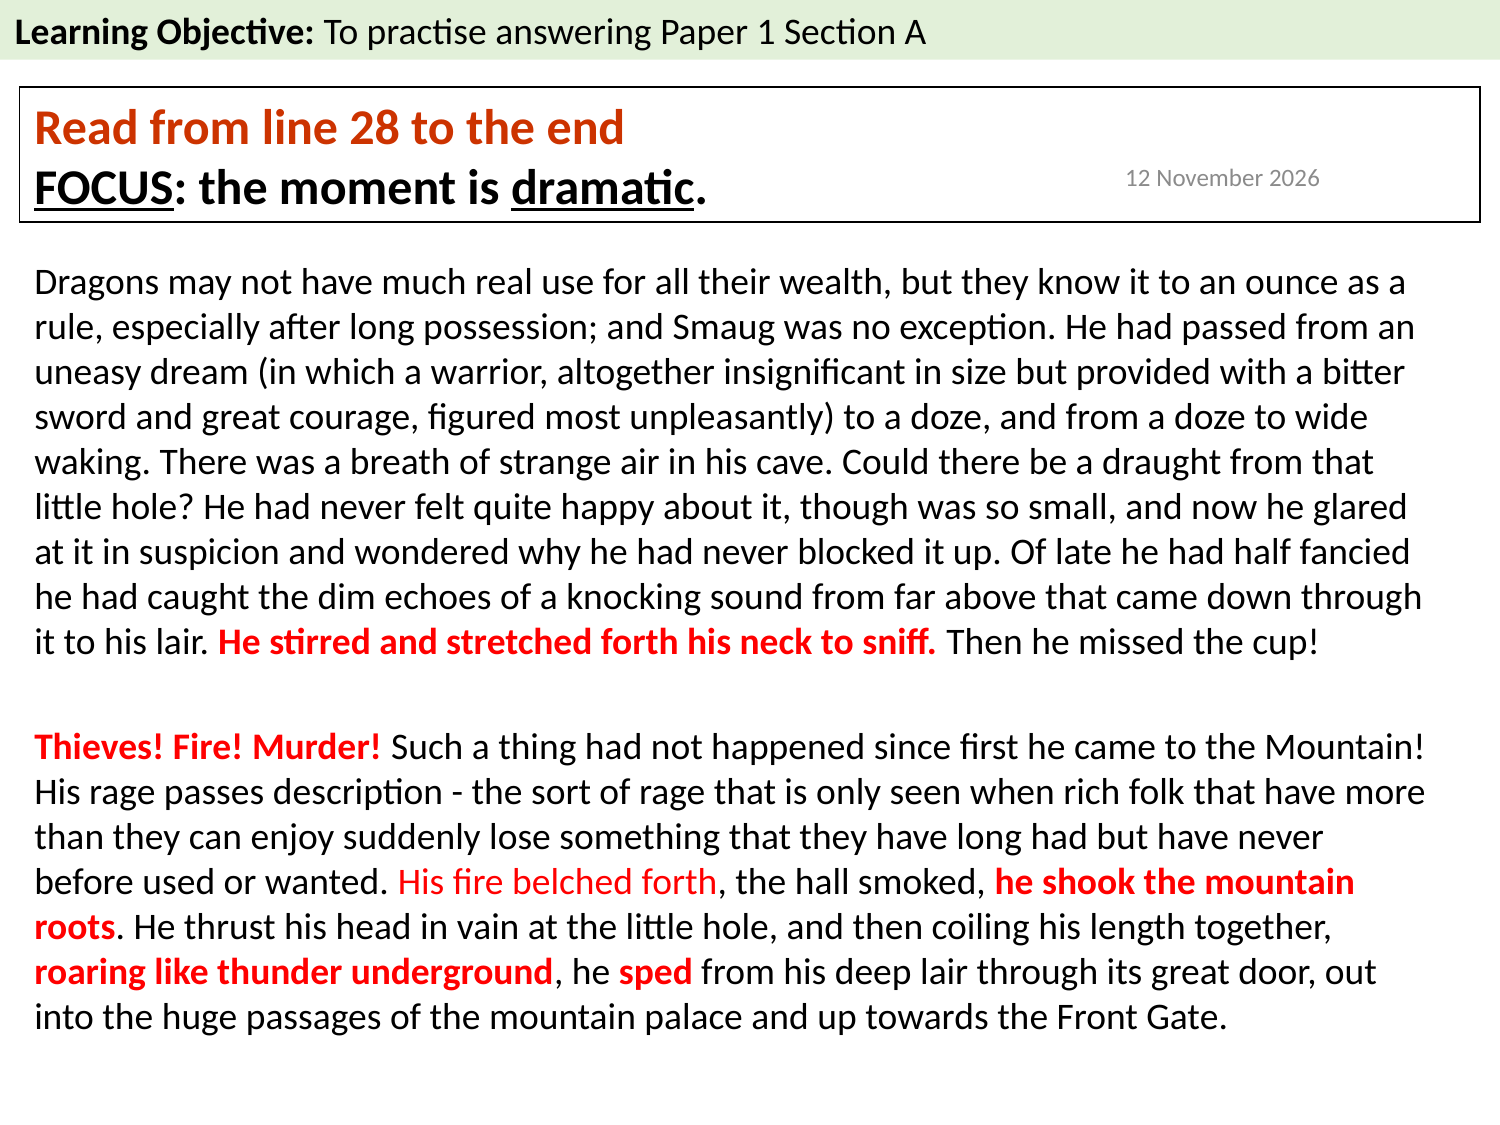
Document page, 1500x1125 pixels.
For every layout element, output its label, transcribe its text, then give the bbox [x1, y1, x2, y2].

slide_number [1110, 146, 1448, 207]
text_box Read from line 28 to the end FOCUS: the moment is dramatic. [19, 87, 1481, 222]
text_box Learning Objective: To practise answering Paper 1 Section A [0, 0, 1500, 60]
text_box Dragons may not have much real use for all their wealth, but they know it to an ounce as a rule, especially after long possession; and Smaug was no exception. He had passed from an uneasy dream (in which a warrior, altogether insignificant in size but provided with a bitter sword and great courage, figured most unpleasantly) to a doze, and from a doze to wide waking. There was a breath of strange air in his cave. Could there be a draught from that little hole? He had never felt quite happy about it, though was so small, and now he glared at it in suspicion and wondered why he had never blocked it up. Of late he had half fancied he had caught the dim echoes of a knocking sound from far above that came down through it to his lair. He stirred and stretched forth his neck to sniff. Then he missed the cup! Thieves! Fire! Murder! Such a thing had not happened since first he came to the Mountain! His rage passes description - the sort of rage that is only seen when rich folk that have more than they can enjoy suddenly lose something that they have long had but have never before used or wanted. His fire belched forth, the hall smoked, he shook the mountain roots. He thrust his head in vain at the little hole, and then coiling his length together, roaring like thunder underground, he sped from his deep lair through its great door, out into the huge passages of the mountain palace and up towards the Front Gate. [19, 250, 1448, 1098]
